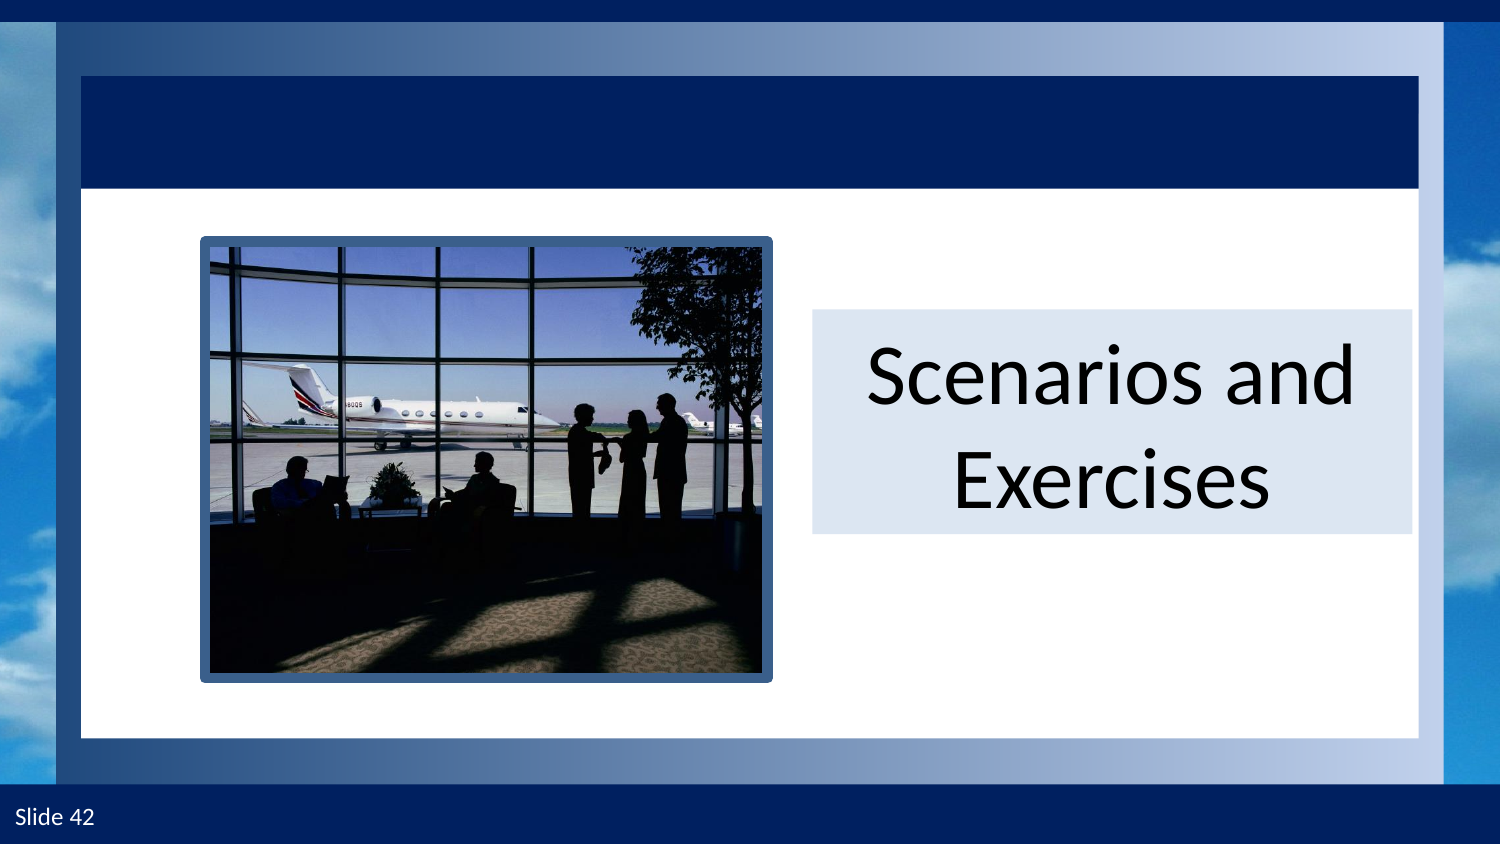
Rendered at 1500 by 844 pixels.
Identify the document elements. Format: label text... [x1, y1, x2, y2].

picture [1444, 22, 1500, 784]
picture [0, 22, 56, 784]
title Scenarios and Exercises [812, 309, 1413, 535]
picture [210, 247, 762, 673]
